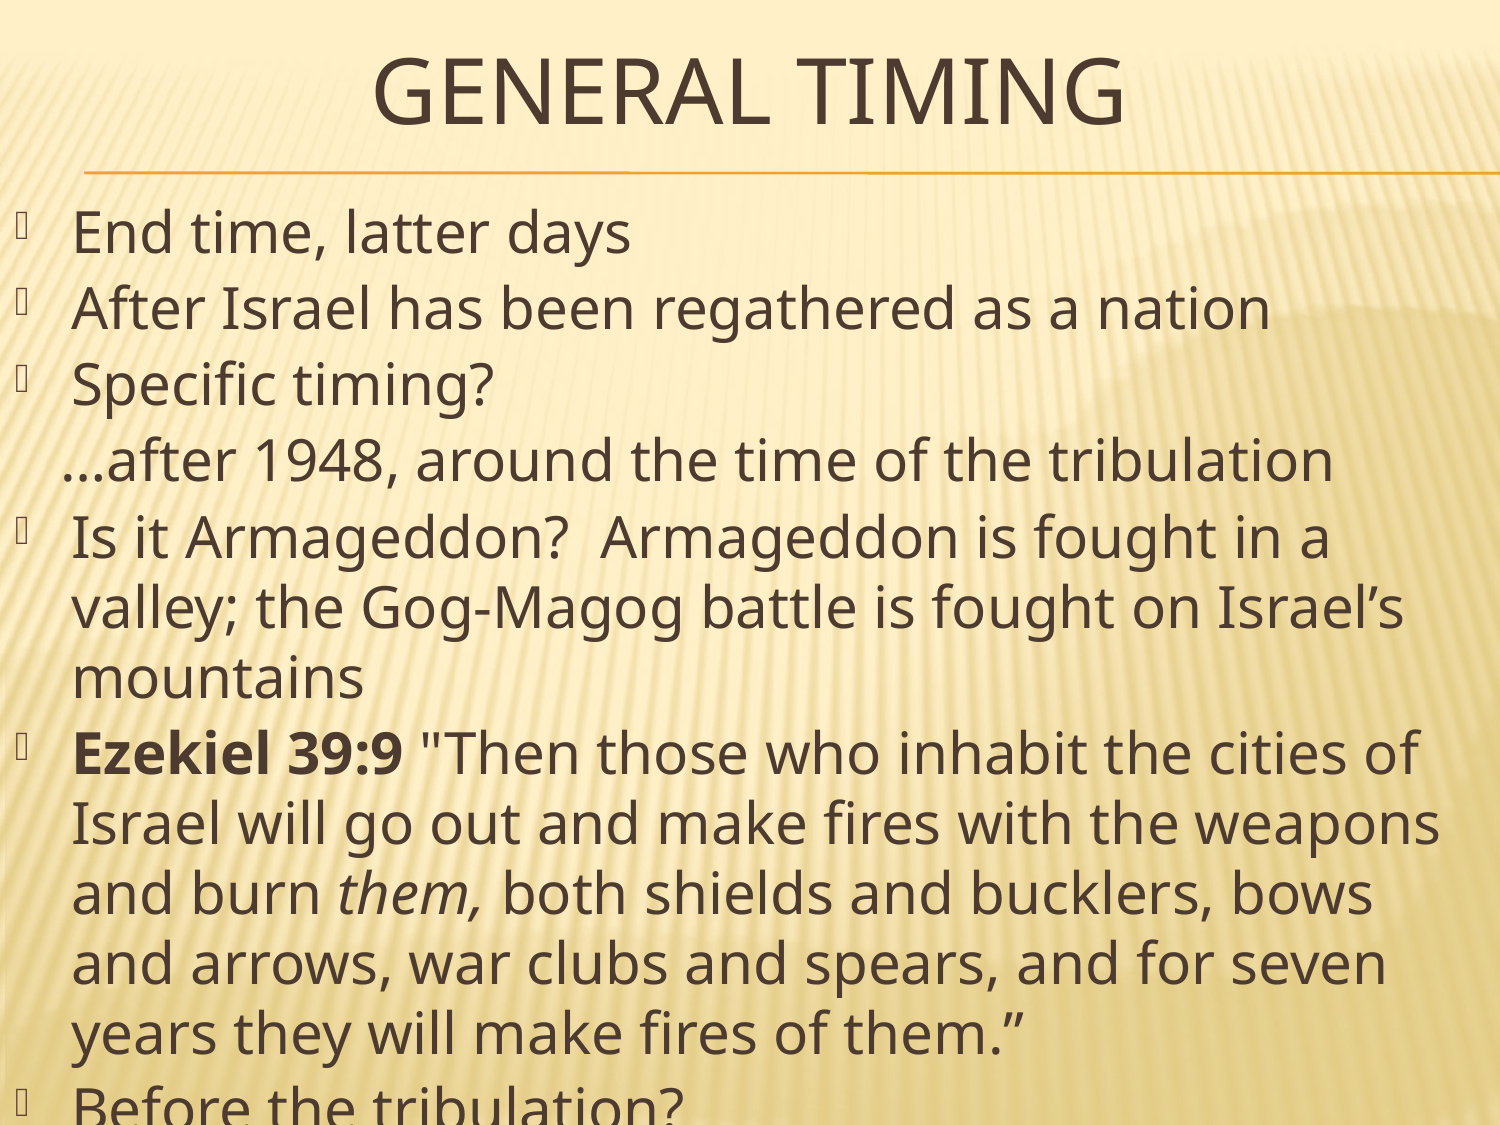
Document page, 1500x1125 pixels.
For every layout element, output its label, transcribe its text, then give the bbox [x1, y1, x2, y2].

list End time, latter days After Israel has been regathered as a nation Specific timing? …after 1948, around the time of the tribulation Is it Armageddon? Armageddon is fought in a valley; the Gog-Magog battle is fought on Israel’s mountains Ezekiel 39:9 "Then those who inhabit the cities of Israel will go out and make fires with the weapons and burn them, both shields and bucklers, bows and arrows, war clubs and spears, and for seven years they will make fires of them.” Before the tribulation? [0, 187, 1500, 1125]
title GENERAL TIMING [0, 0, 1500, 175]
